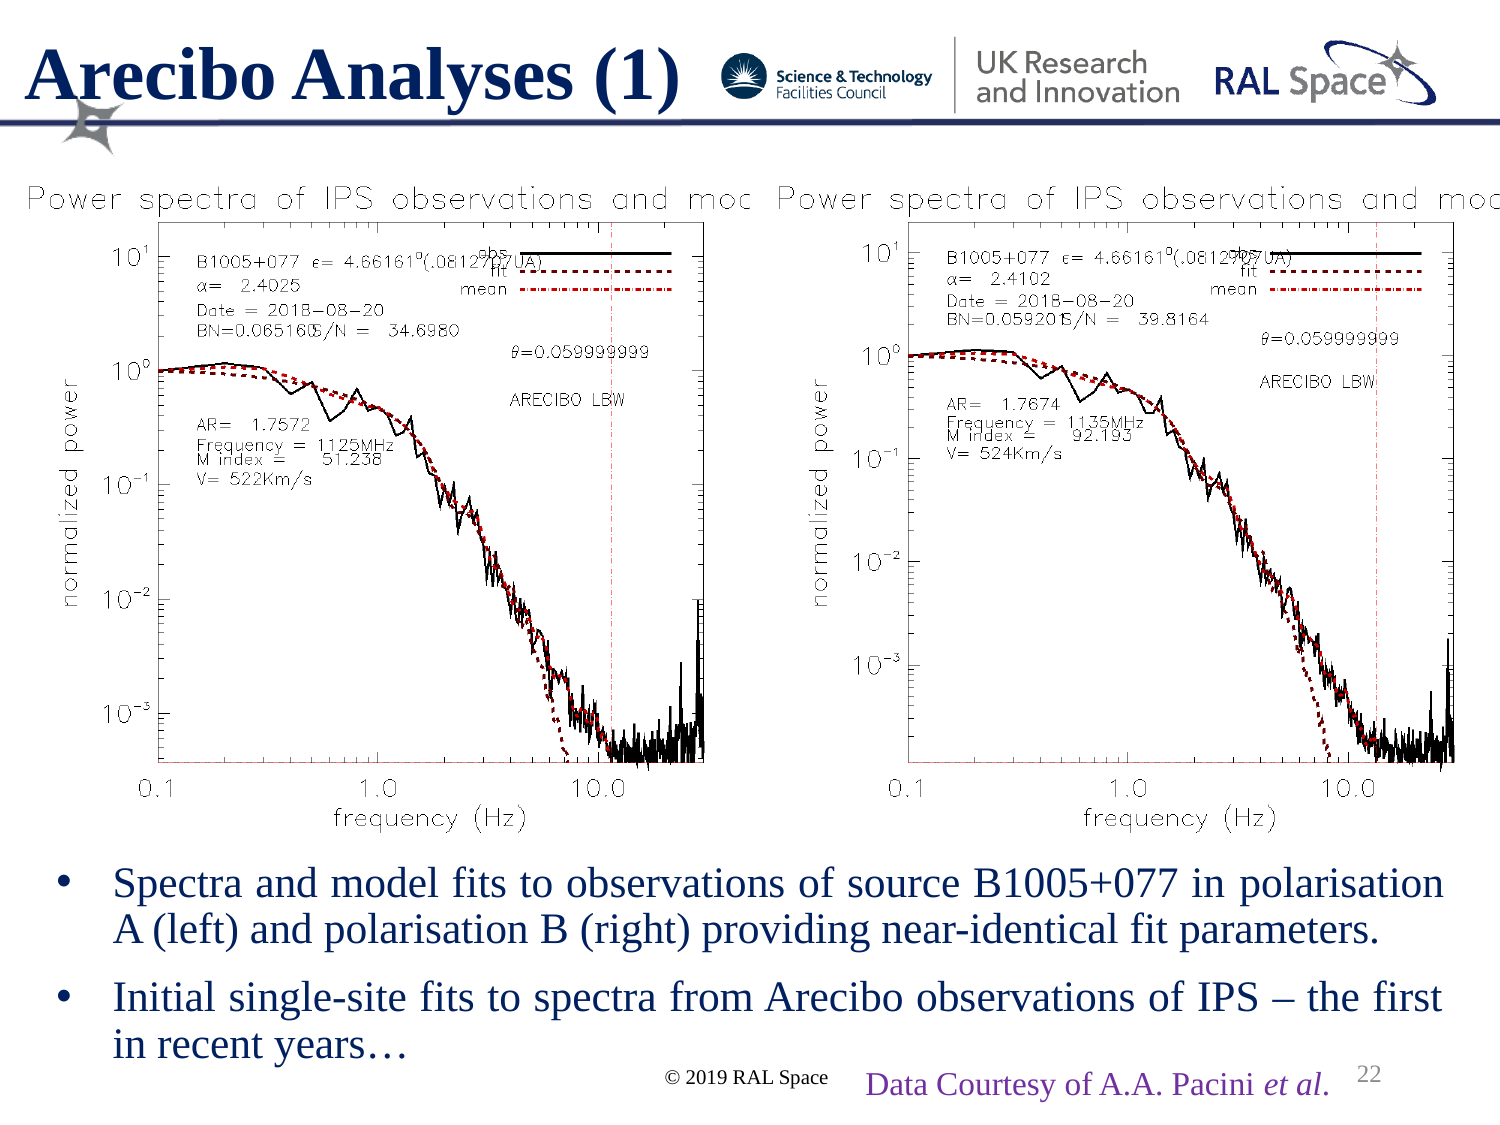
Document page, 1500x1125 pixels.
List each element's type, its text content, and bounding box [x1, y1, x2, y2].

text_box © 2019 RAL Space [649, 1046, 851, 1107]
text_box Spectra and model fits to observations of source B1005+077 in polarisation A (left) and polarisation B (right) providing near-identical fit parameters. Initial single-site fits to spectra from Arecibo observations of IPS – the first in recent years… [41, 853, 1460, 1125]
title Arecibo Analyses (1) [9, 27, 712, 111]
text_box Data Courtesy of A.A. Pacini et al. [850, 1054, 1357, 1112]
picture [0, 1, 1500, 853]
